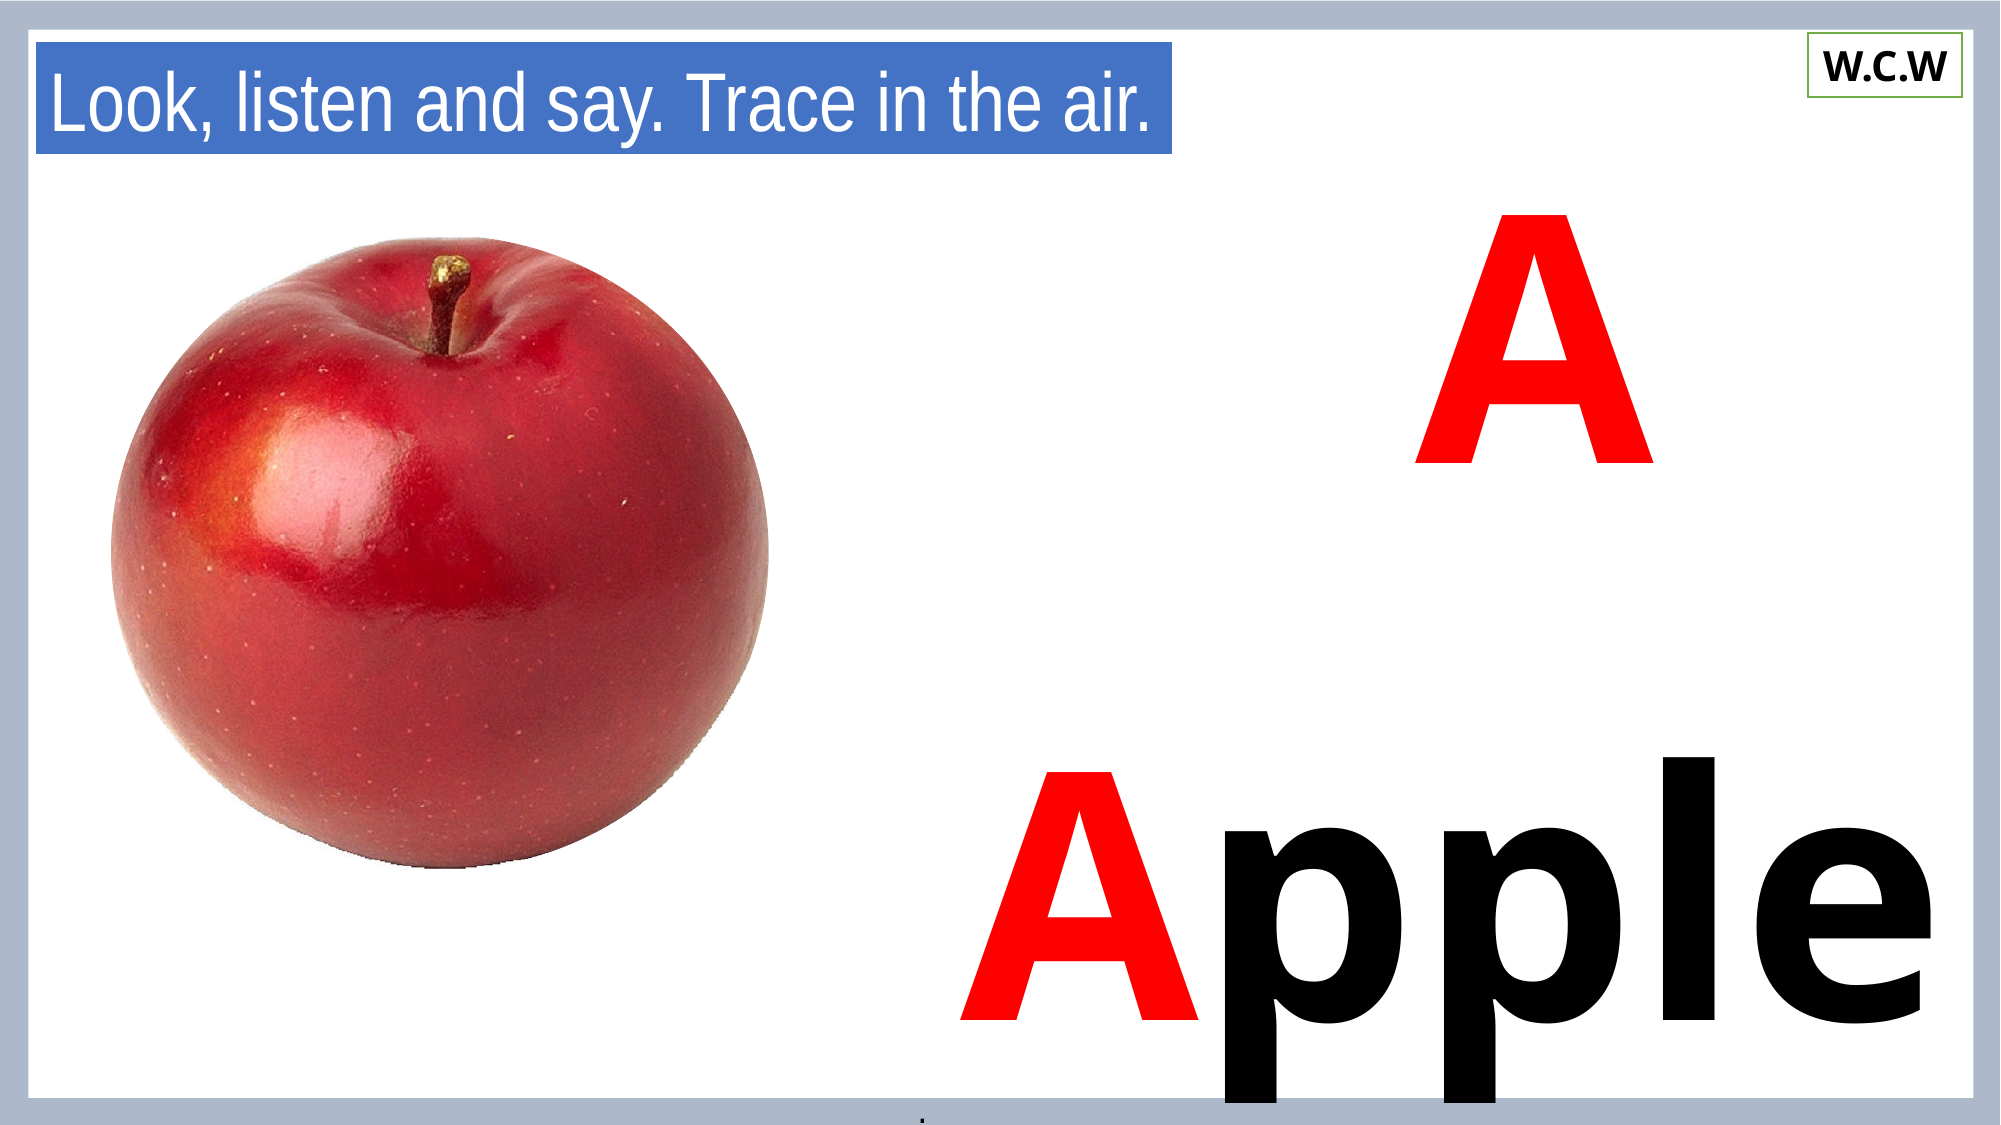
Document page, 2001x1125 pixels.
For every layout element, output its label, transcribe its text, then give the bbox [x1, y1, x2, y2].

text_box Look, listen and say. Trace in the air. [33, 39, 1175, 157]
text_box . [904, 1086, 2000, 1125]
text_box [0, 0, 2000, 1125]
text_box A [1400, 110, 1948, 541]
text_box W.C.W [1807, 32, 1963, 98]
picture [110, 234, 769, 871]
text_box Apple [945, 667, 2000, 1086]
